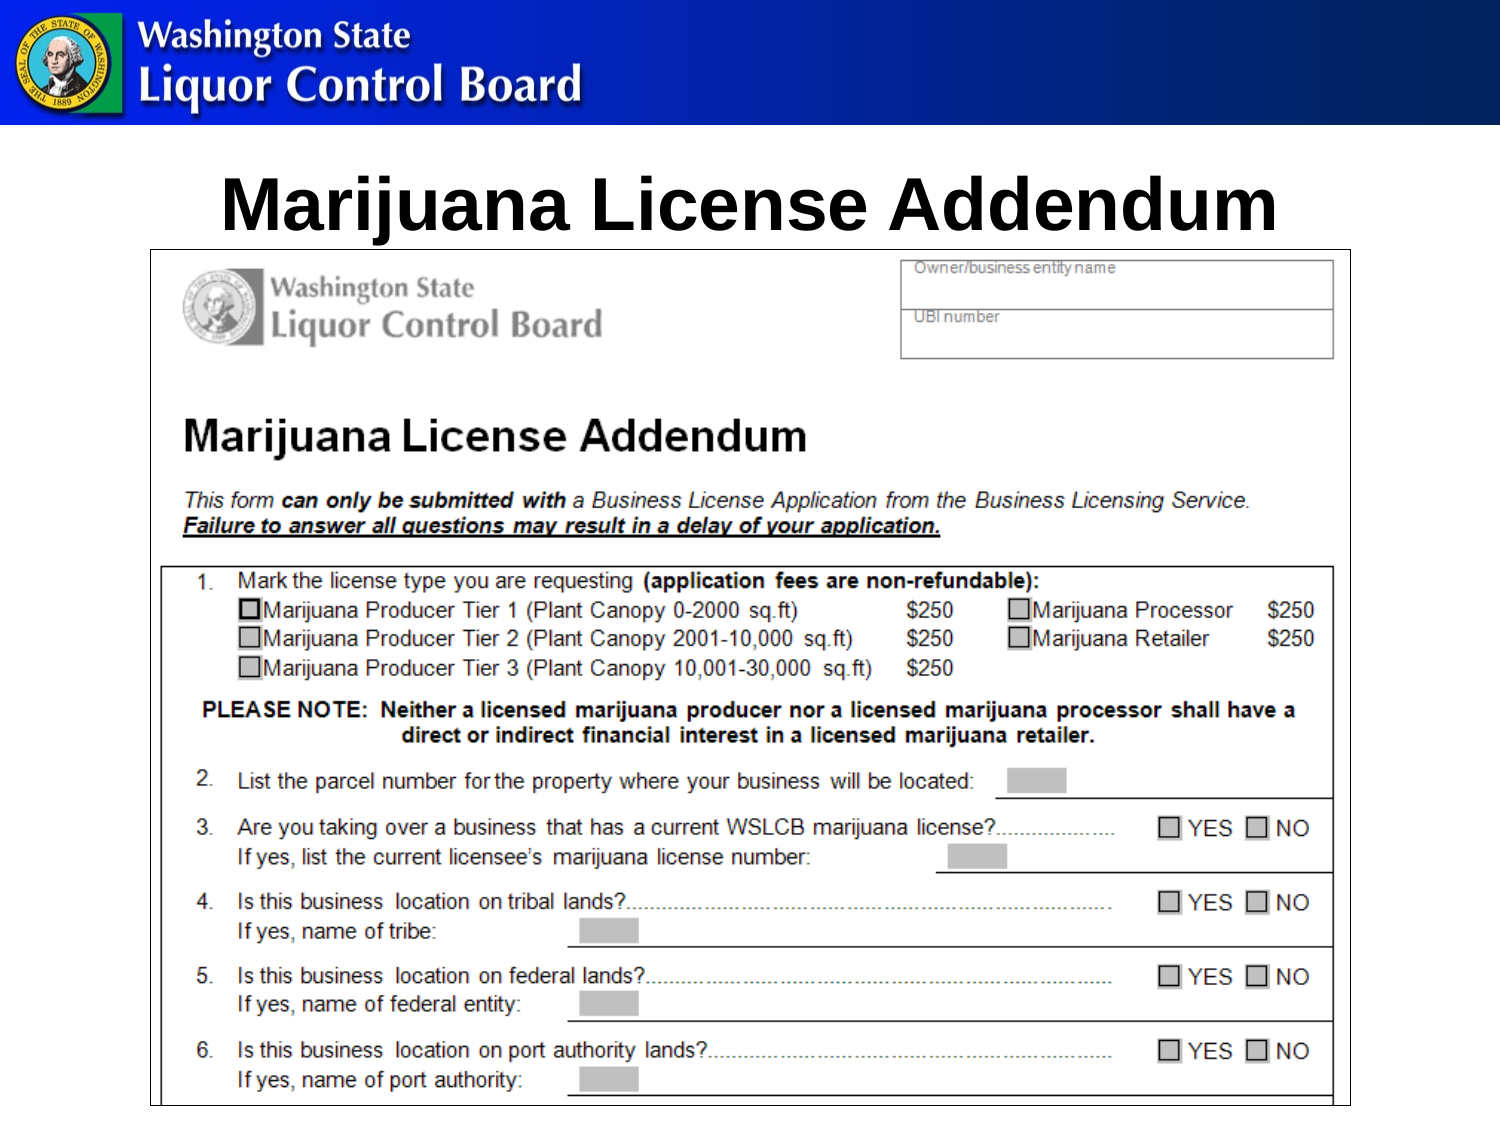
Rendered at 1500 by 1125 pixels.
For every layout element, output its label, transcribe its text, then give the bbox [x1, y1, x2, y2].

picture [0, 0, 1500, 126]
title Marijuana License Addendum [74, 135, 1426, 276]
picture [150, 249, 1351, 1106]
